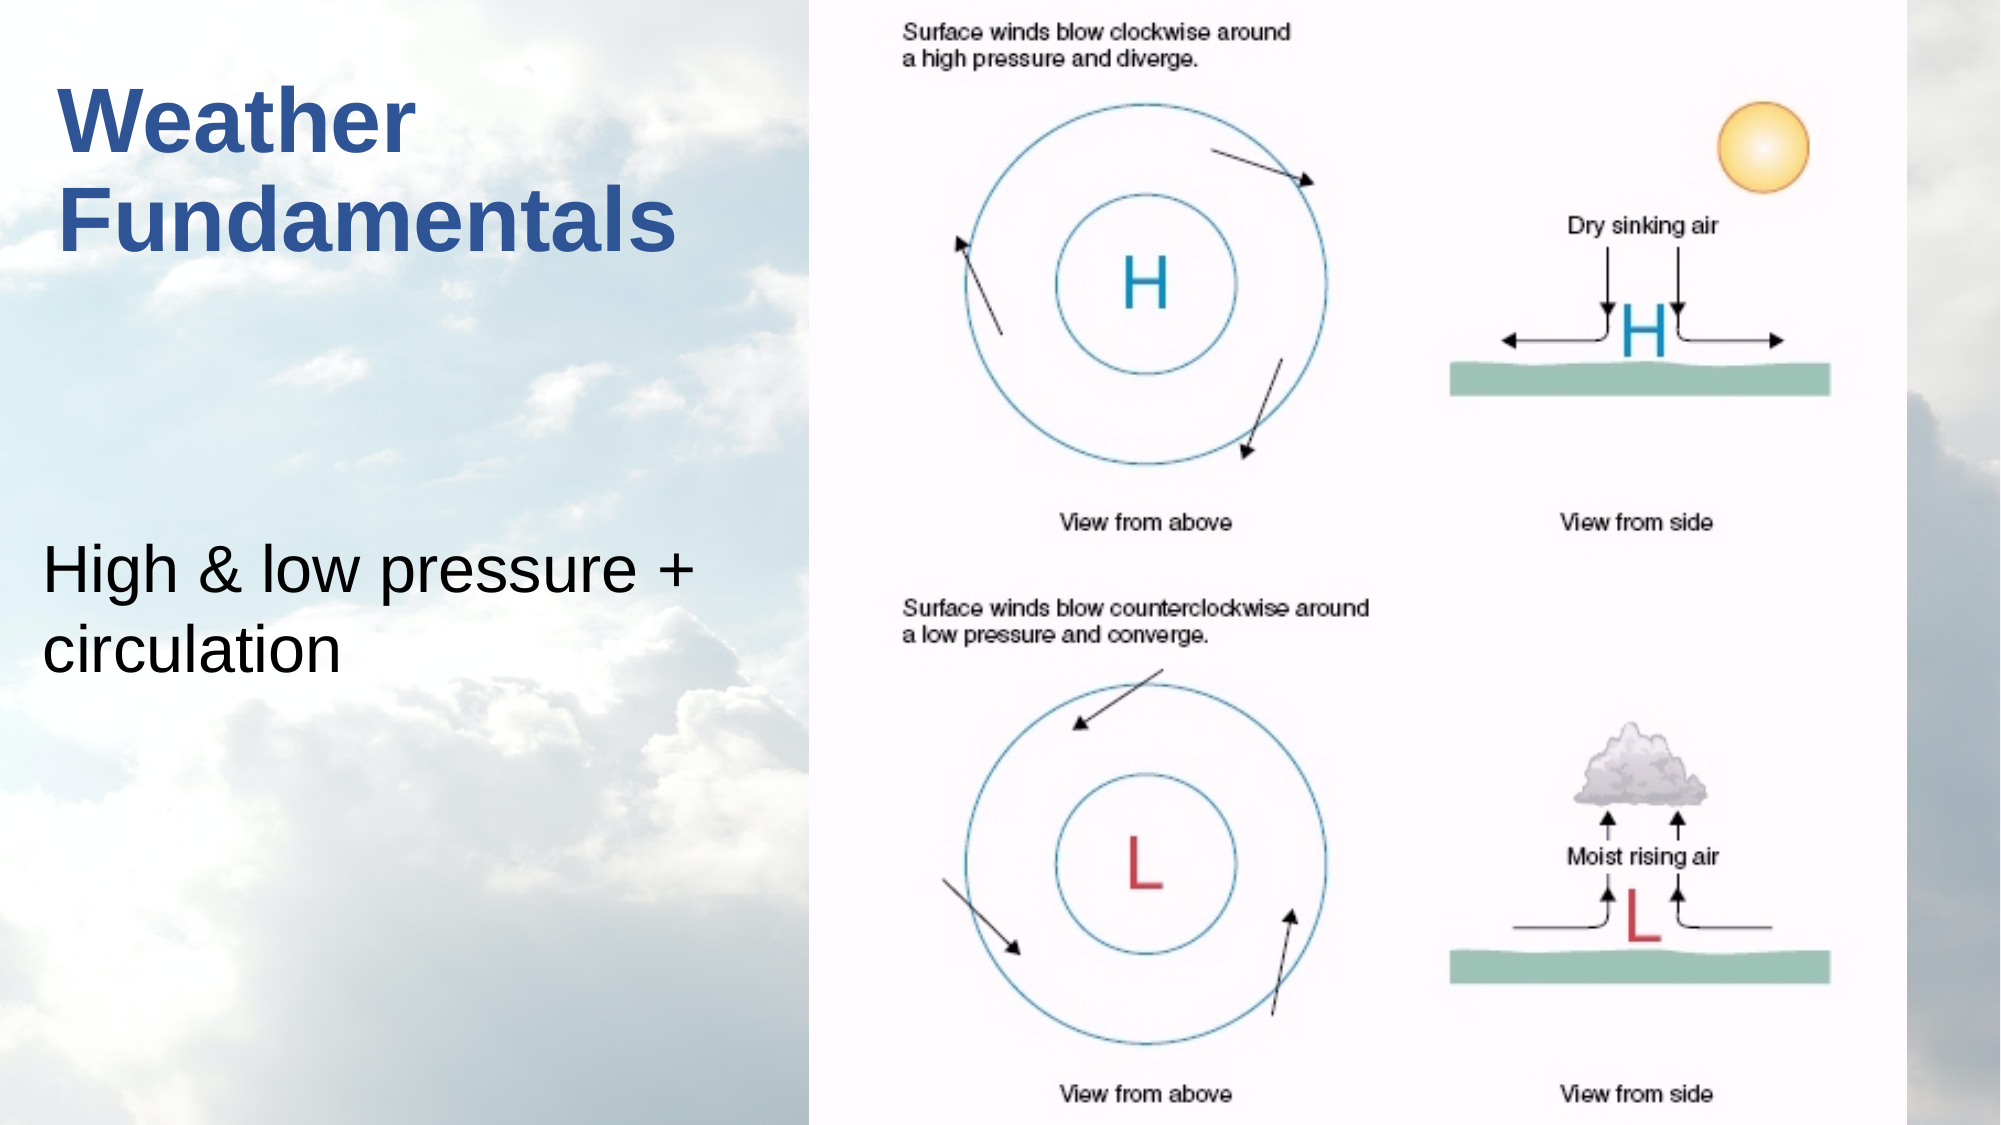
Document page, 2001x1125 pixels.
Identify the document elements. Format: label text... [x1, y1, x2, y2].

text_box High & low pressure + circulation [27, 518, 794, 694]
title Weather Fundamentals [42, 62, 778, 282]
picture [0, 0, 2001, 1125]
